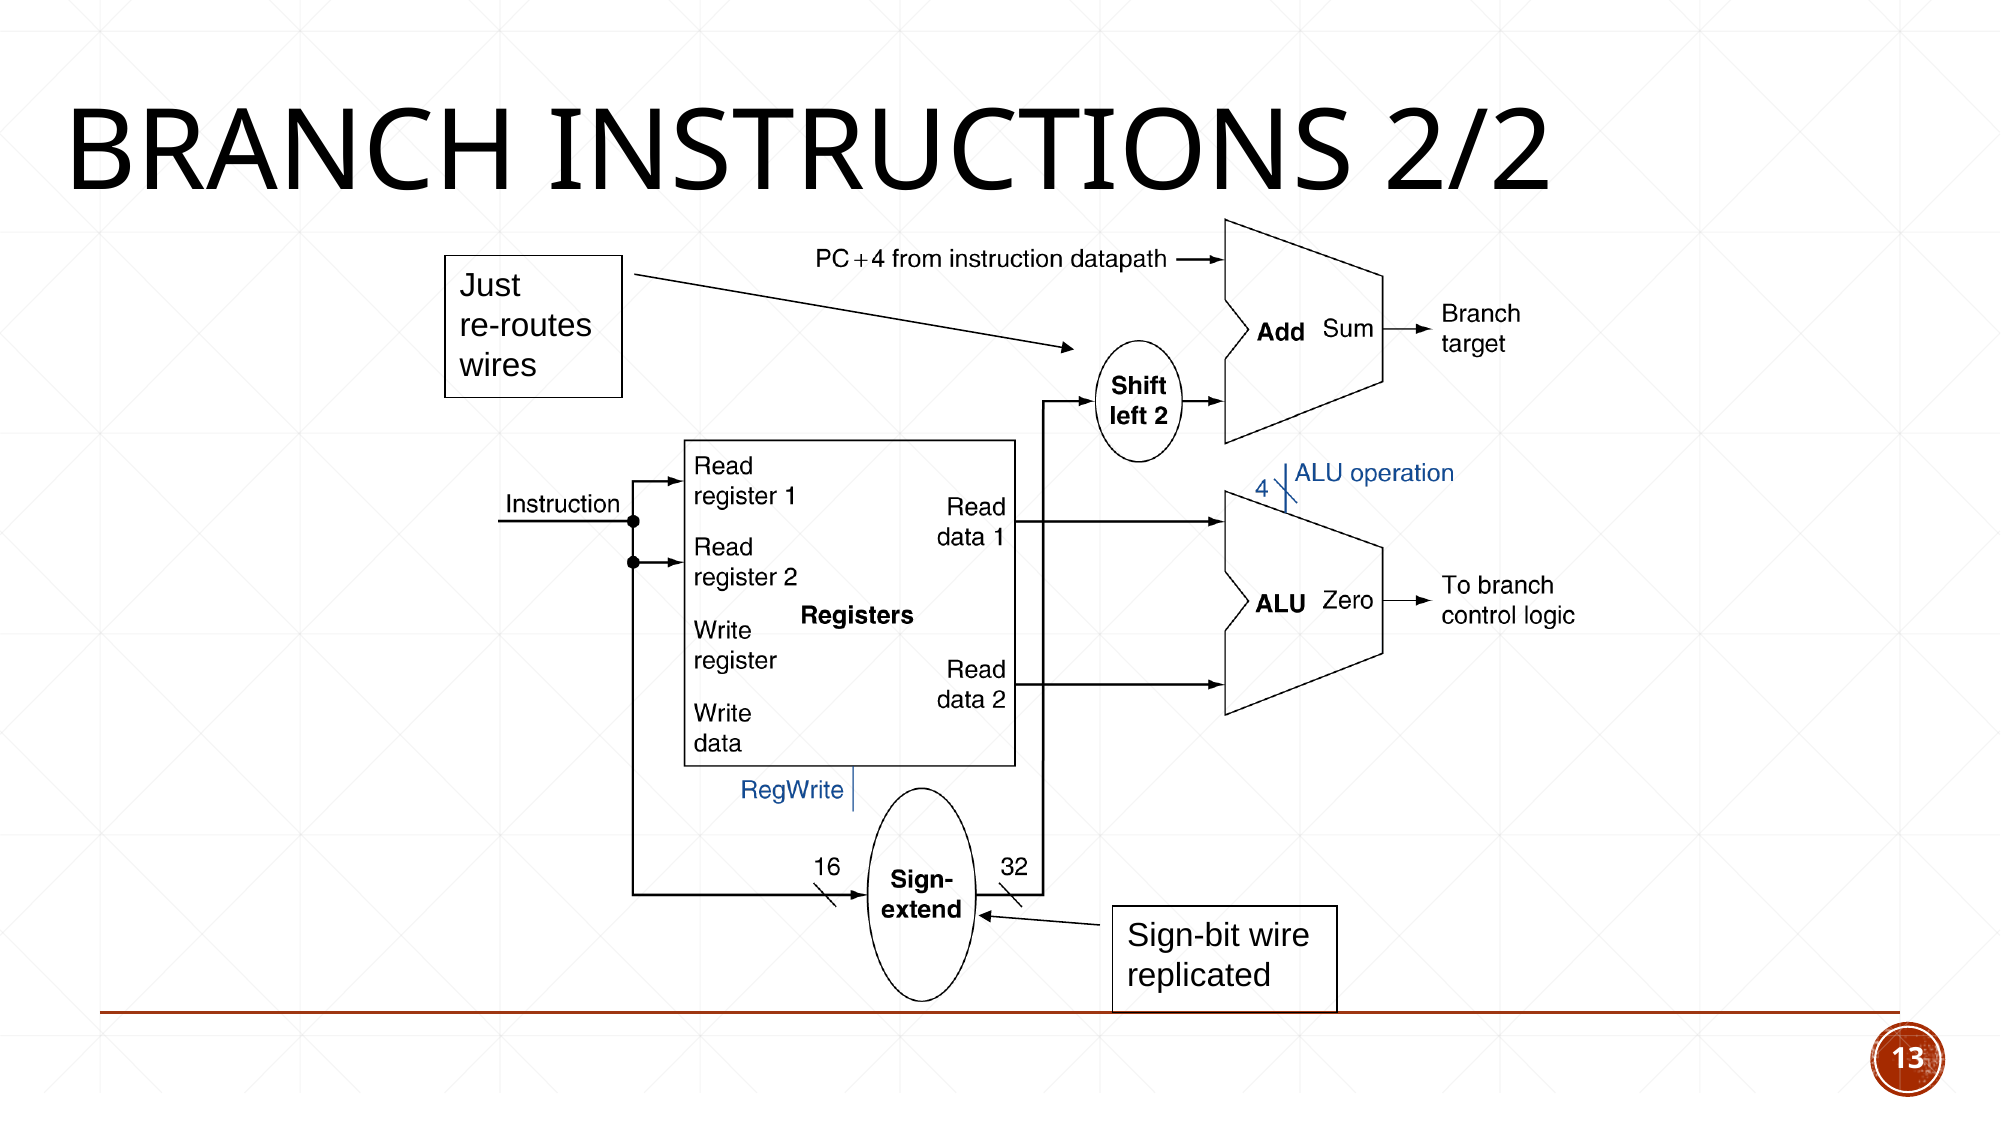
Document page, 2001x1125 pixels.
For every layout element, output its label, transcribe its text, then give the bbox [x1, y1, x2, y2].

text_box Just re-routes wires [444, 255, 498, 398]
title Branch Instructions 2/2 [48, 52, 1961, 254]
slide_number 13 [1855, 1028, 1961, 1089]
text_box Sign-bit wire replicated [1112, 1002, 1337, 1013]
picture [498, 218, 1575, 1002]
